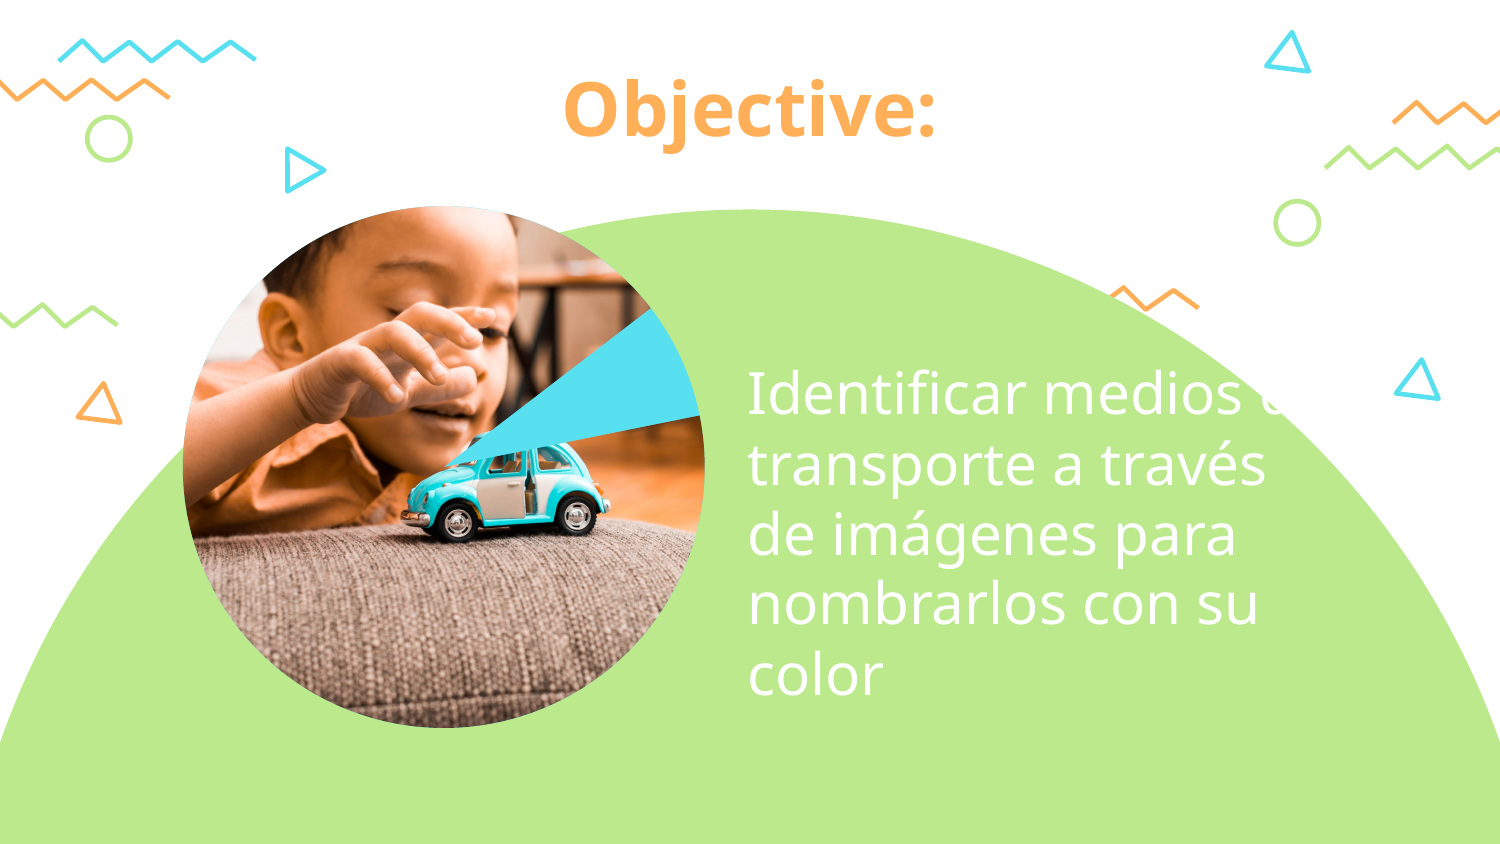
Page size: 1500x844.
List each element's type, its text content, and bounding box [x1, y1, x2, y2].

title Objective: [194, 46, 1306, 202]
picture [182, 205, 705, 729]
title Identificar medios de transporte a través de imágenes para nombrarlos con su color [732, 335, 1361, 728]
